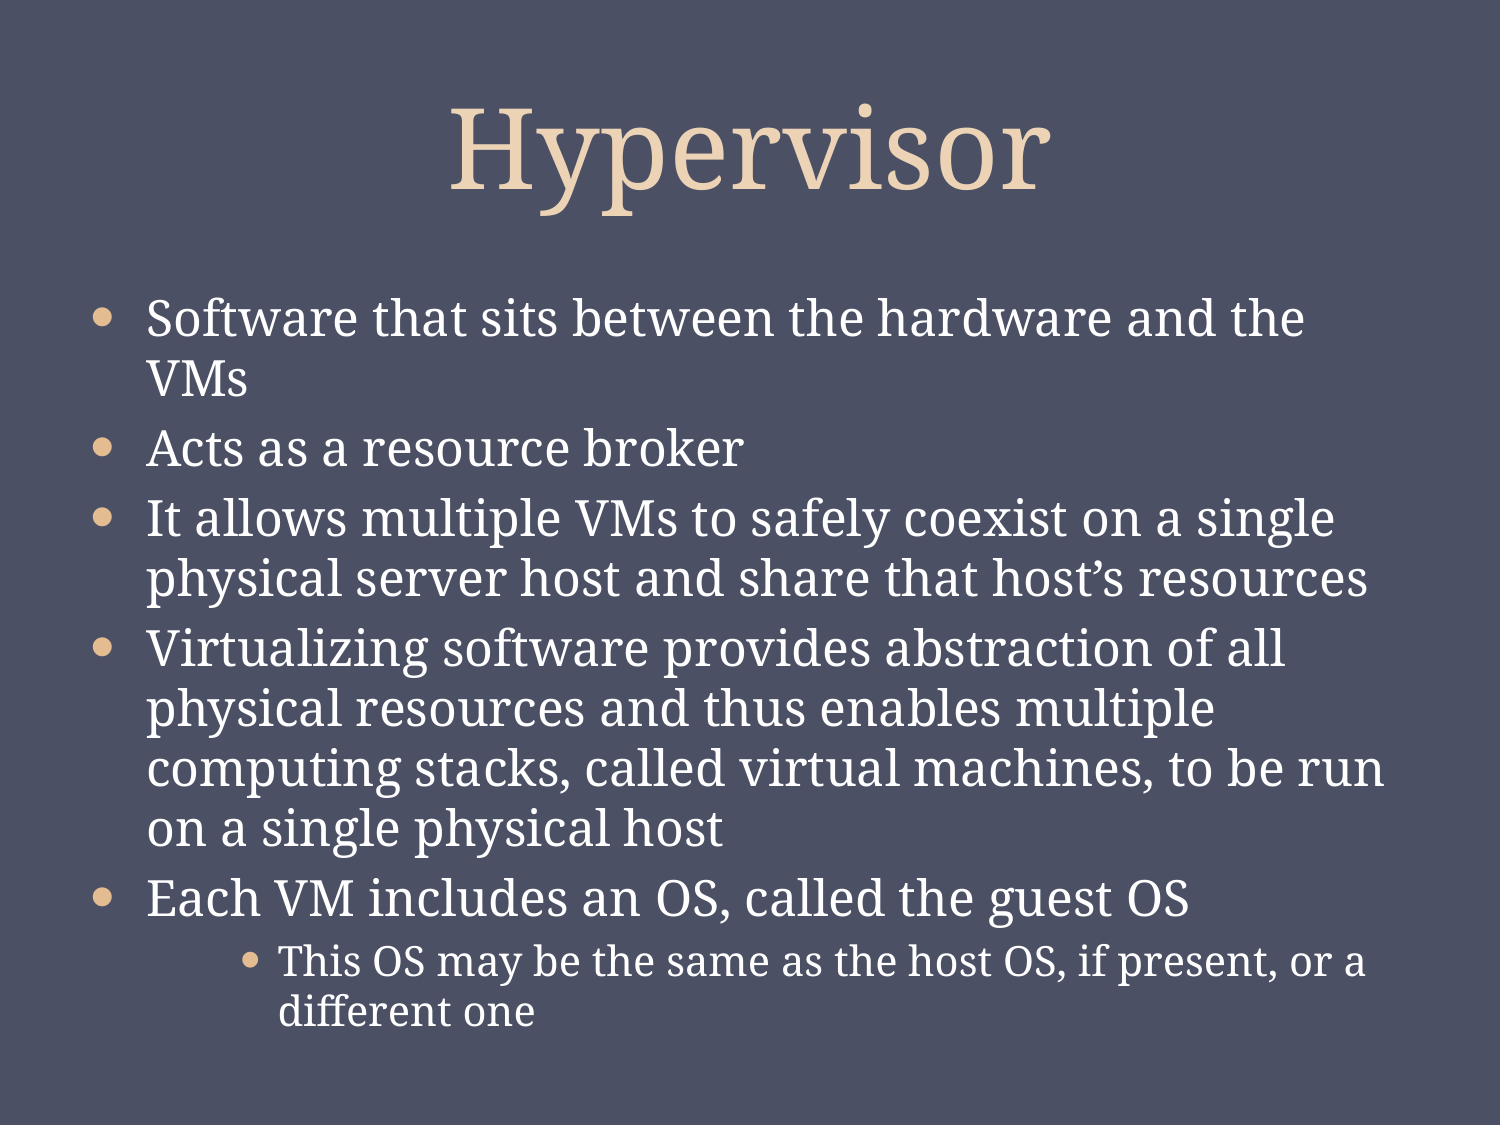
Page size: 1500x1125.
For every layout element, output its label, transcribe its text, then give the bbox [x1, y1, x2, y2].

list Software that sits between the hardware and the VMs Acts as a resource broker It allows multiple VMs to safely coexist on a single physical server host and share that host’s resources Virtualizing software provides abstraction of all physical resources and thus enables multiple computing stacks, called virtual machines, to be run on a single physical host Each VM includes an OS, called the guest OS This OS may be the same as the host OS, if present, or a different one [75, 278, 1425, 1059]
title Hypervisor [0, 0, 1500, 220]
